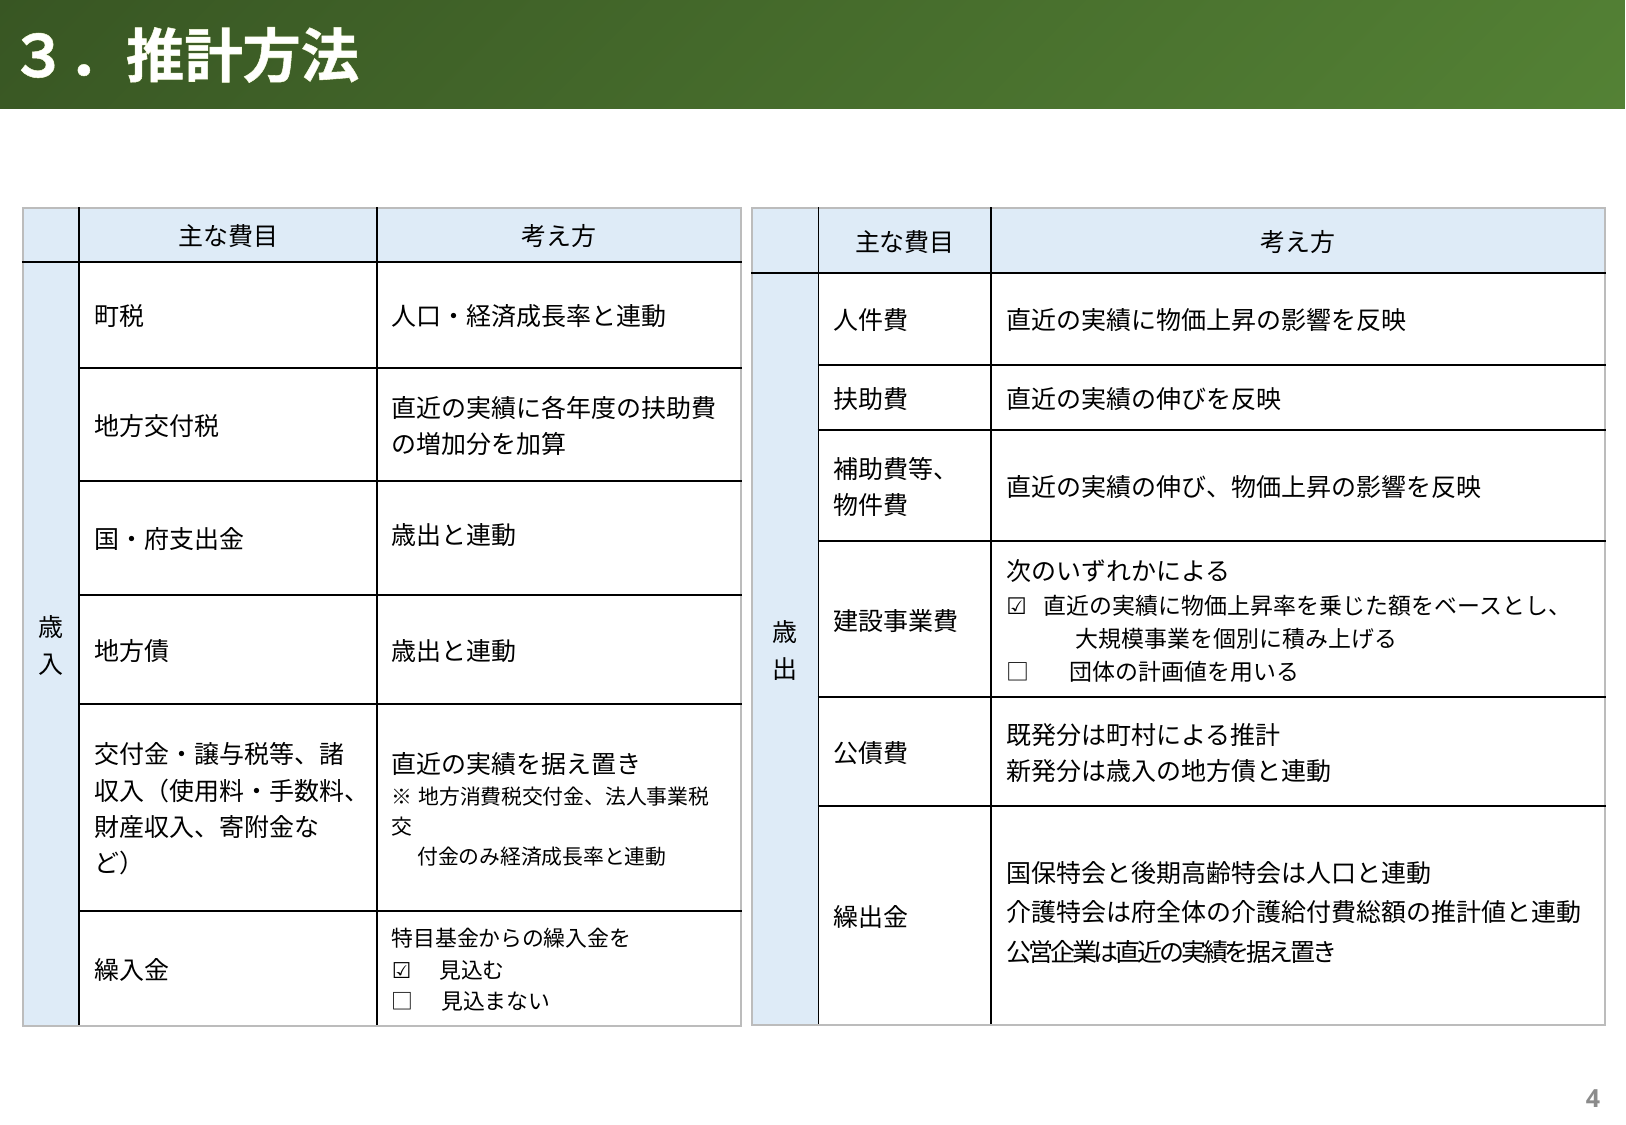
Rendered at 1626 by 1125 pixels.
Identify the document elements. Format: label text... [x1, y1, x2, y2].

table_cell 直近の実績に各年度の扶助費の増加分を加算 [378, 369, 740, 480]
text_box ３．推計方法 [0, 11, 374, 97]
table_cell 国・府支出金 [80, 482, 376, 594]
table_header 主な費目 [819, 209, 990, 272]
table_cell 扶助費 [819, 366, 990, 429]
table_cell 歳出 [753, 274, 818, 1024]
table_cell 直近の実績に物価上昇の影響を反映 [992, 274, 1604, 364]
table_cell 人件費 [819, 274, 990, 364]
text_box [0, 0, 1625, 110]
table_header [753, 209, 818, 272]
table_cell 建設事業費 [819, 542, 990, 696]
table_cell 直近の実績の伸び、物価上昇の影響を反映 [992, 431, 1604, 540]
table_cell 人口・経済成長率と連動 [378, 263, 740, 367]
table_cell 繰入金 [80, 912, 376, 1025]
table_header 考え方 [992, 209, 1604, 272]
table_cell 補助費等、 物件費 [819, 431, 990, 540]
table_header [24, 209, 78, 261]
slide_number 3 [1546, 1074, 1616, 1125]
table_cell 歳出と連動 [378, 596, 740, 703]
table_cell 既発分は町村による推計 新発分は歳入の地方債と連動 [992, 698, 1604, 805]
table_cell 次のいずれかによる ☑ 直近の実績に物価上昇率を乗じた額をベースとし、 大規模事業を個別に積み上げる □ 団体の計画値を用いる [992, 542, 1604, 696]
table_header 主な費目 [80, 209, 376, 261]
table_cell 直近の実績の伸びを反映 [992, 366, 1604, 429]
table_cell 交付金・譲与税等、諸収入（使用料・手数料、財産収入、寄附金など） [80, 705, 376, 910]
table_cell 直近の実績を据え置き ※地方消費税交付金、法人事業税交 付金のみ経済成長率と連動 [378, 705, 740, 910]
table_cell 歳出と連動 [378, 482, 740, 594]
table_cell 繰出金 [819, 807, 990, 1024]
table_cell 歳入 [24, 263, 78, 1025]
table_cell 町税 [80, 263, 376, 367]
table_header 考え方 [378, 209, 740, 261]
table_cell 国保特会と後期高齢特会は人口と連動 介護特会は府全体の介護給付費総額の推計値と連動 公営企業は直近の実績を据え置き [992, 807, 1604, 1024]
table_cell 公債費 [819, 698, 990, 805]
table_cell 地方交付税 [80, 369, 376, 480]
table_cell 特目基金からの繰入金を ☑ 見込む □ 見込まない [378, 912, 740, 1025]
table_cell 地方債 [80, 596, 376, 703]
